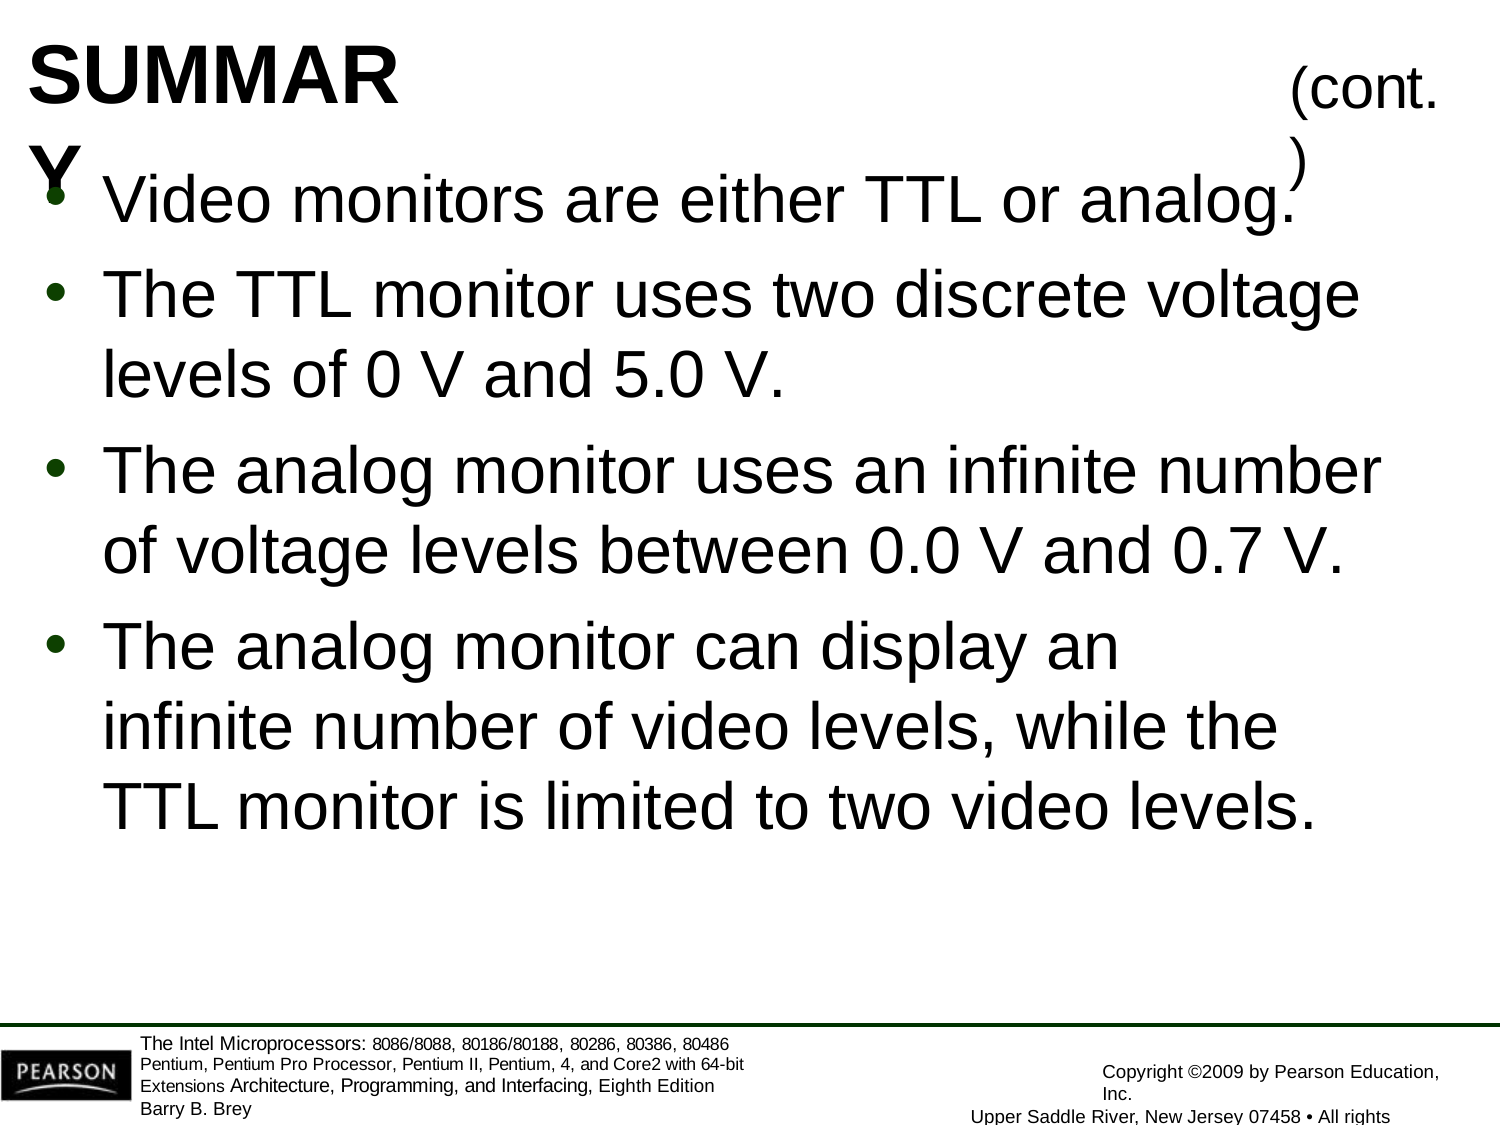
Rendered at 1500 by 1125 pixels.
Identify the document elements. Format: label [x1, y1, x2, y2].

slide_number [137, 1032, 796, 1122]
text_box [0, 1049, 133, 1102]
text_box [42, 155, 1385, 845]
footer [968, 1059, 1475, 1107]
text_box [1287, 47, 1458, 123]
text_box [25, 20, 457, 122]
